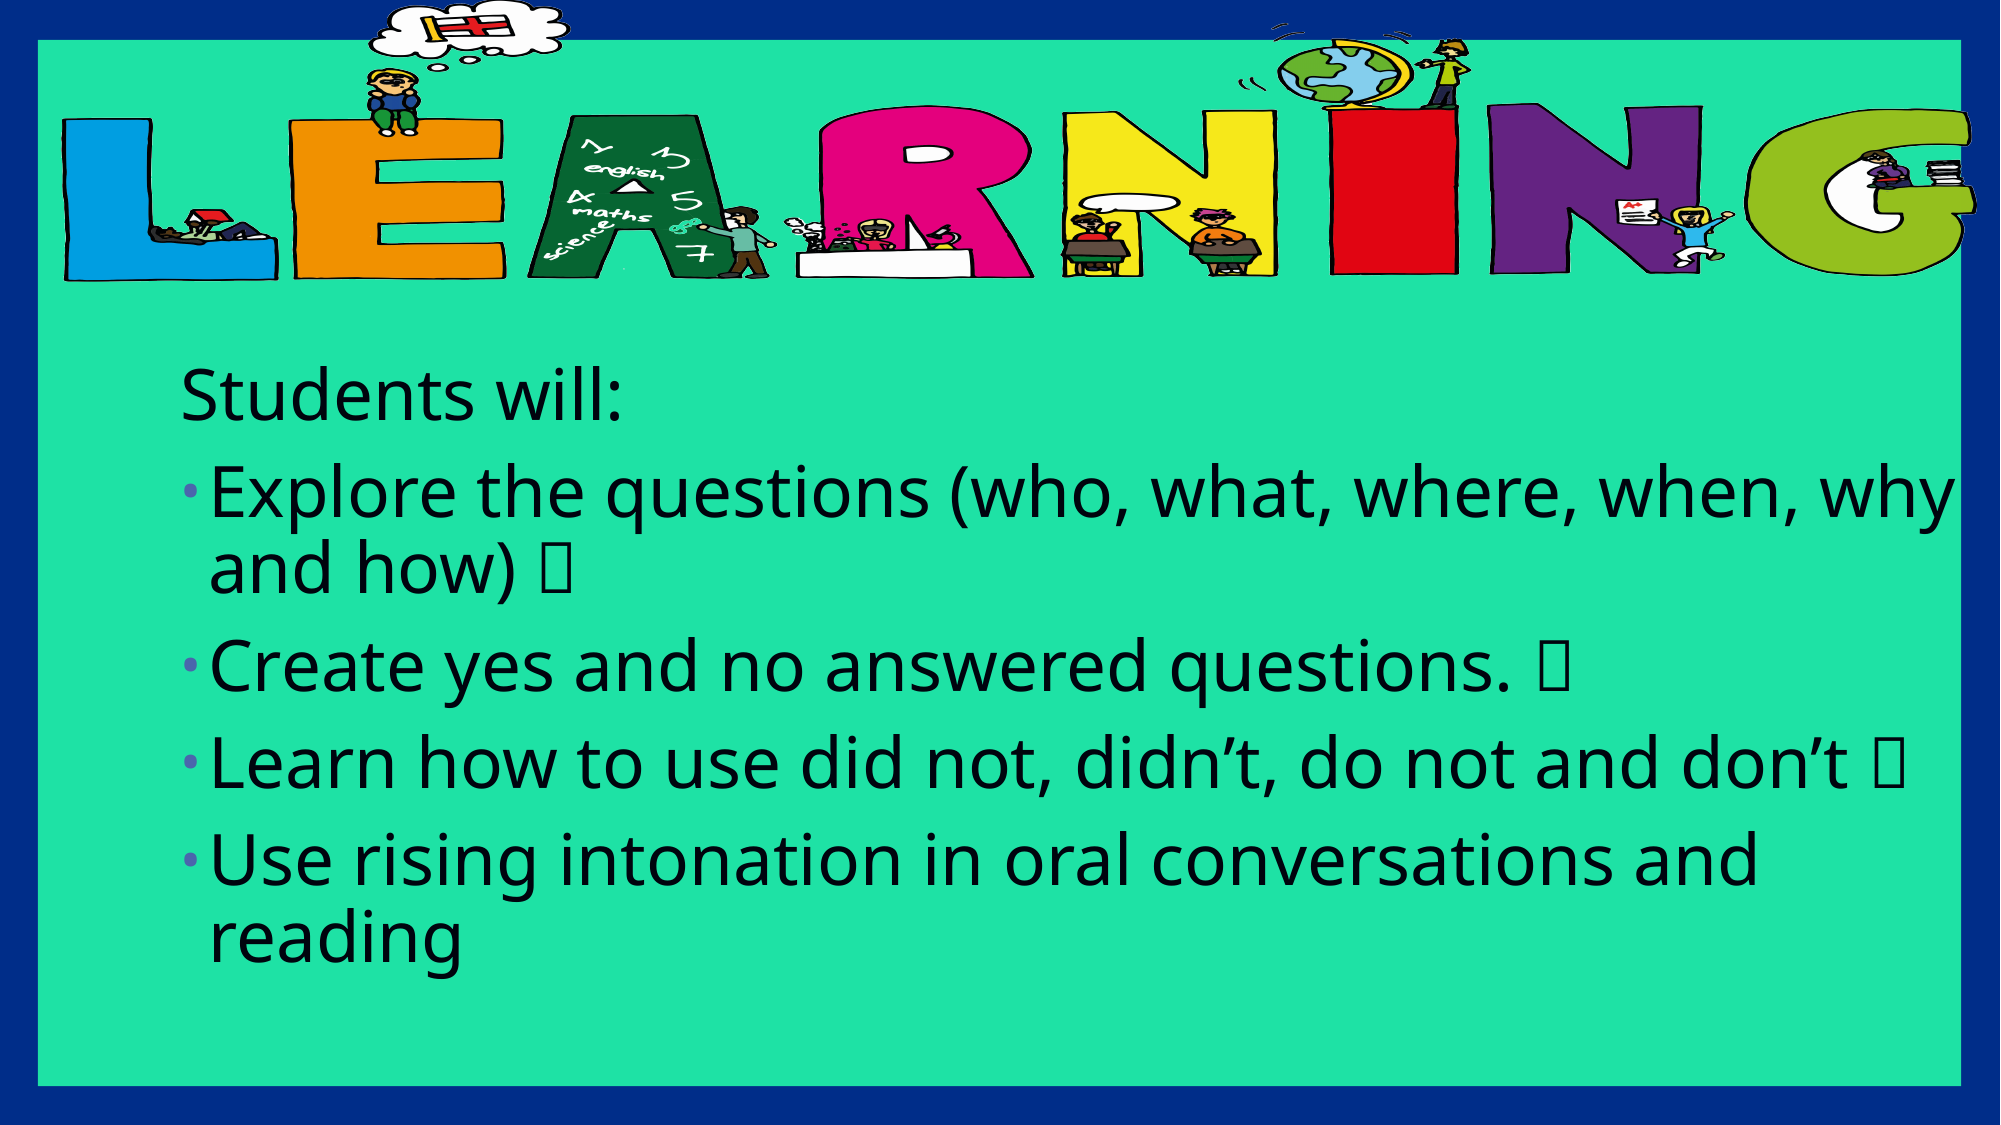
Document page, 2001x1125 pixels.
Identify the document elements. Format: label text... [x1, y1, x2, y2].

picture [61, 0, 1977, 282]
text_box Students will: Explore the questions (who, what, where, when, why and how)  Create yes and no answered questions.  Learn how to use did not, didn’t, do not and don’t  Use rising intonation in oral conversations and reading [159, 293, 1977, 1050]
